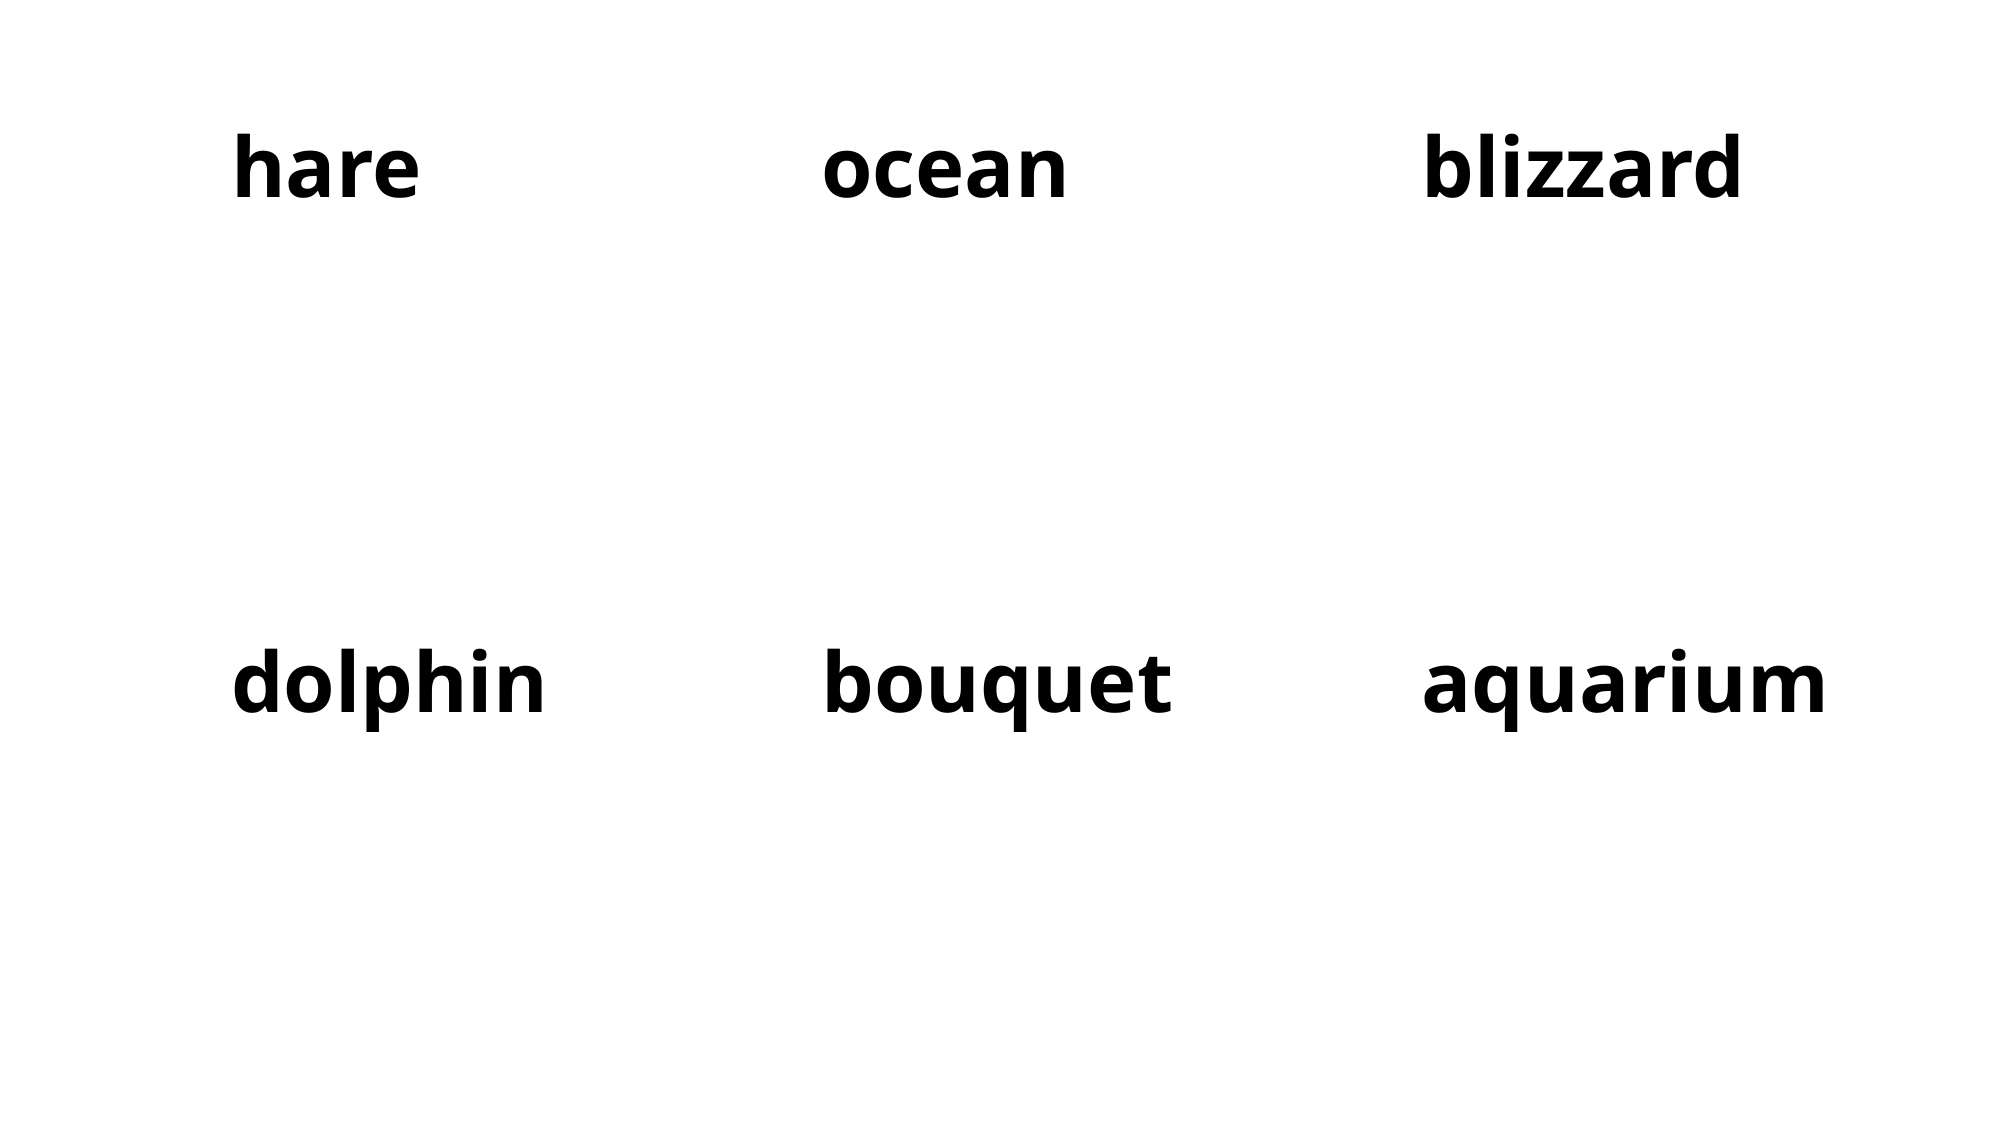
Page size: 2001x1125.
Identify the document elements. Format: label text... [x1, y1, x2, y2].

text_box dolphin bouquet aquarium [206, 621, 1949, 737]
text_box hare ocean blizzard [206, 106, 1820, 222]
